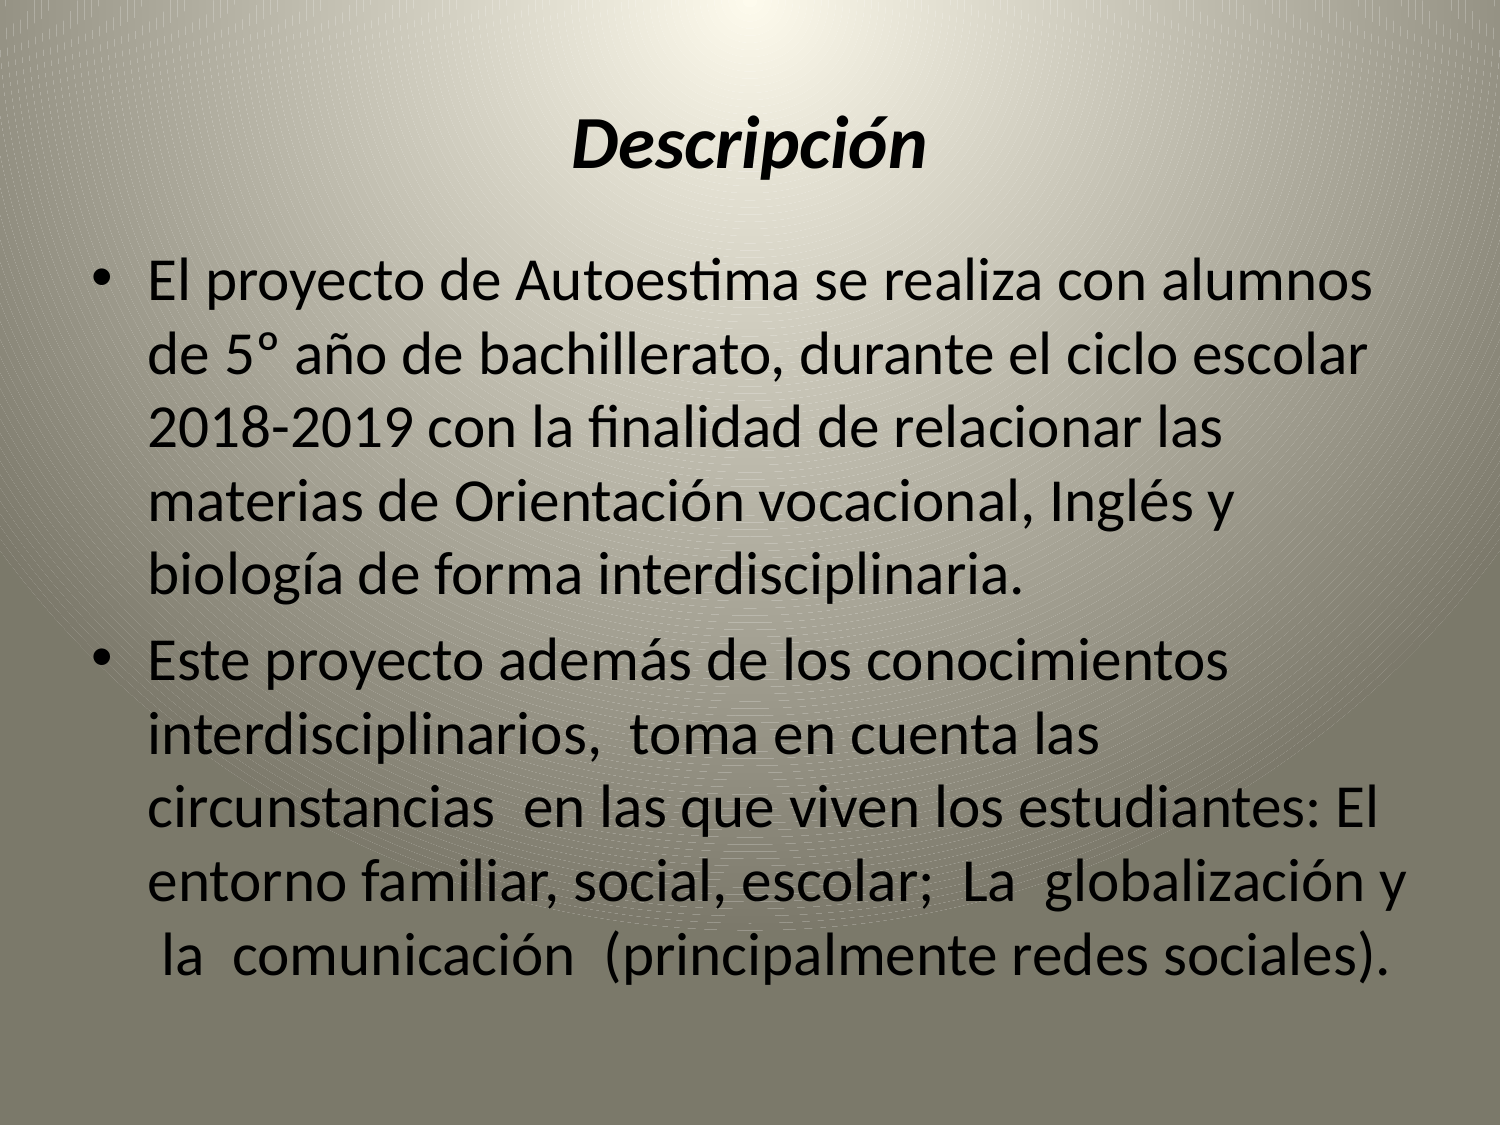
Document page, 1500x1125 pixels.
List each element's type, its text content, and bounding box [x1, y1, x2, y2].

list El proyecto de Autoestima se realiza con alumnos de 5º año de bachillerato, durante el ciclo escolar 2018-2019 con la finalidad de relacionar las materias de Orientación vocacional, Inglés y biología de forma interdisciplinaria. Este proyecto además de los conocimientos interdisciplinarios, toma en cuenta las circunstancias en las que viven los estudiantes: El entorno familiar, social, escolar; La globalización y la comunicación (principalmente redes sociales). [76, 231, 1425, 1005]
title Descripción [75, 45, 1425, 233]
